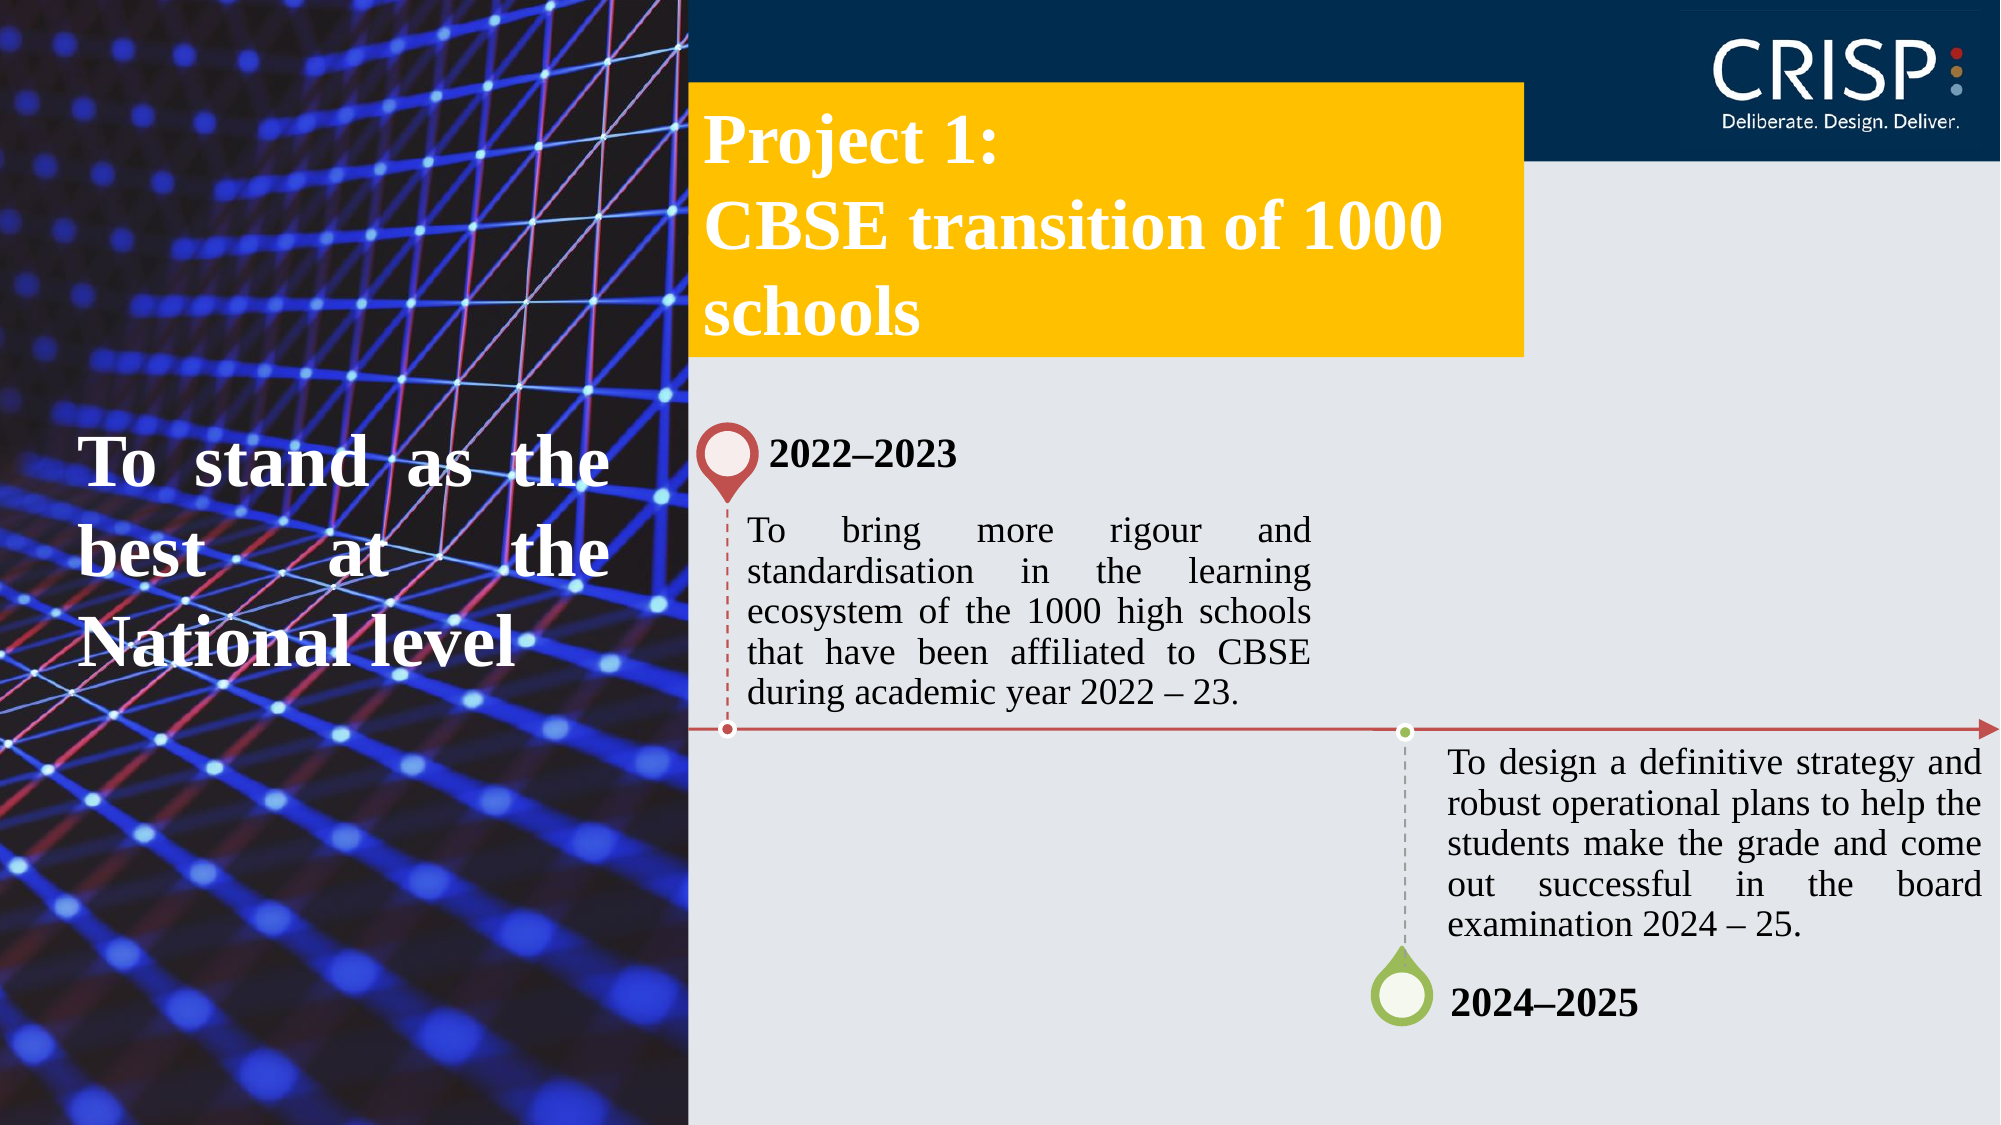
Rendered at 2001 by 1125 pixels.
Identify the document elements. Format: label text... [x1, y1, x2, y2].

picture [1680, 10, 1981, 151]
title Project 1: CBSE transition of 1000 schools [693, 82, 1525, 331]
picture [0, 0, 689, 1125]
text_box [688, 332, 2000, 1125]
